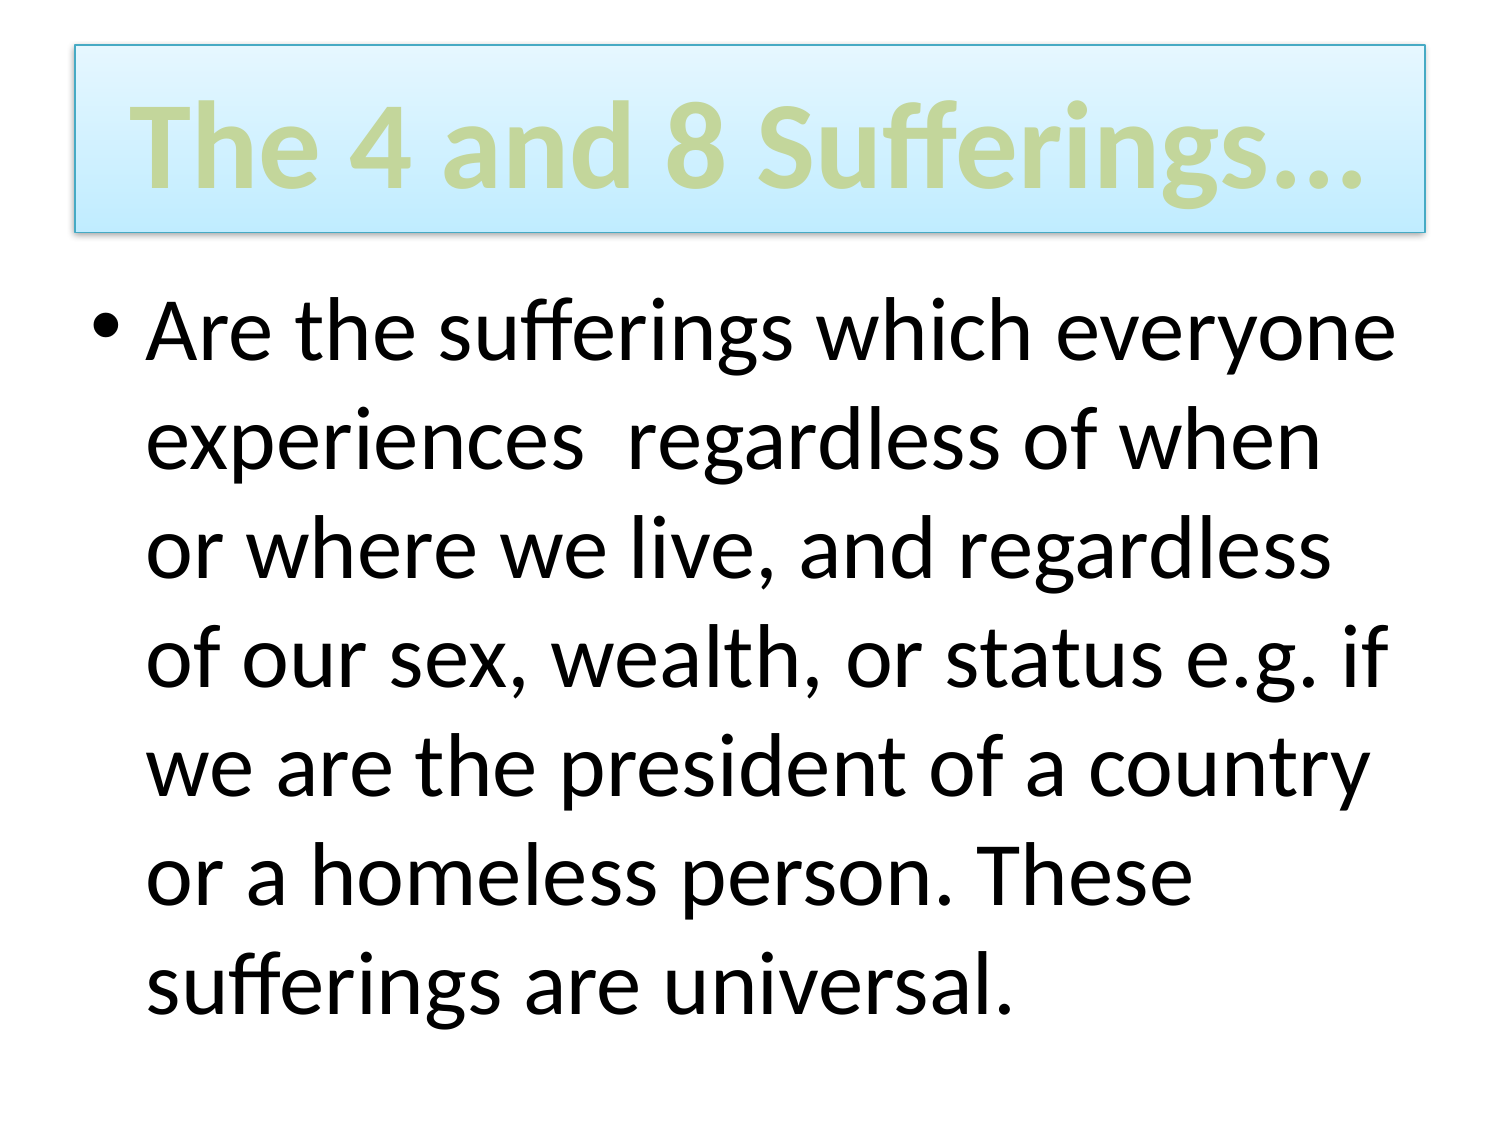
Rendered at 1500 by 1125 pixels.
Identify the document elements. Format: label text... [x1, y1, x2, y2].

title The 4 and 8 Sufferings... [74, 44, 1426, 233]
list Are the sufferings which everyone experiences regardless of when or where we live, and regardless of our sex, wealth, or status e.g. if we are the president of a country or a homeless person. These sufferings are universal. [75, 262, 1425, 1088]
